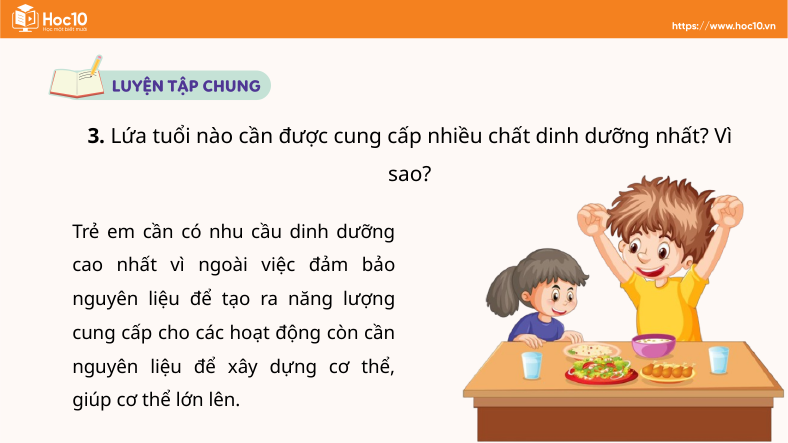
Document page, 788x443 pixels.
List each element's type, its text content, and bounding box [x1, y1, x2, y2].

text_box 3. Lứa tuổi nào cần được cung cấp nhiều chất dinh dưỡng nhất? Vì sao? [52, 102, 767, 193]
picture [0, 0, 788, 443]
text_box Trẻ em cần có nhu cầu dinh dưỡng cao nhất vì ngoài việc đảm bảo nguyên liệu để tạo ra năng lượng cung cấp cho các hoạt động còn cần nguyên liệu để xây dựng cơ thể, giúp cơ thể lớn lên. [57, 200, 410, 418]
